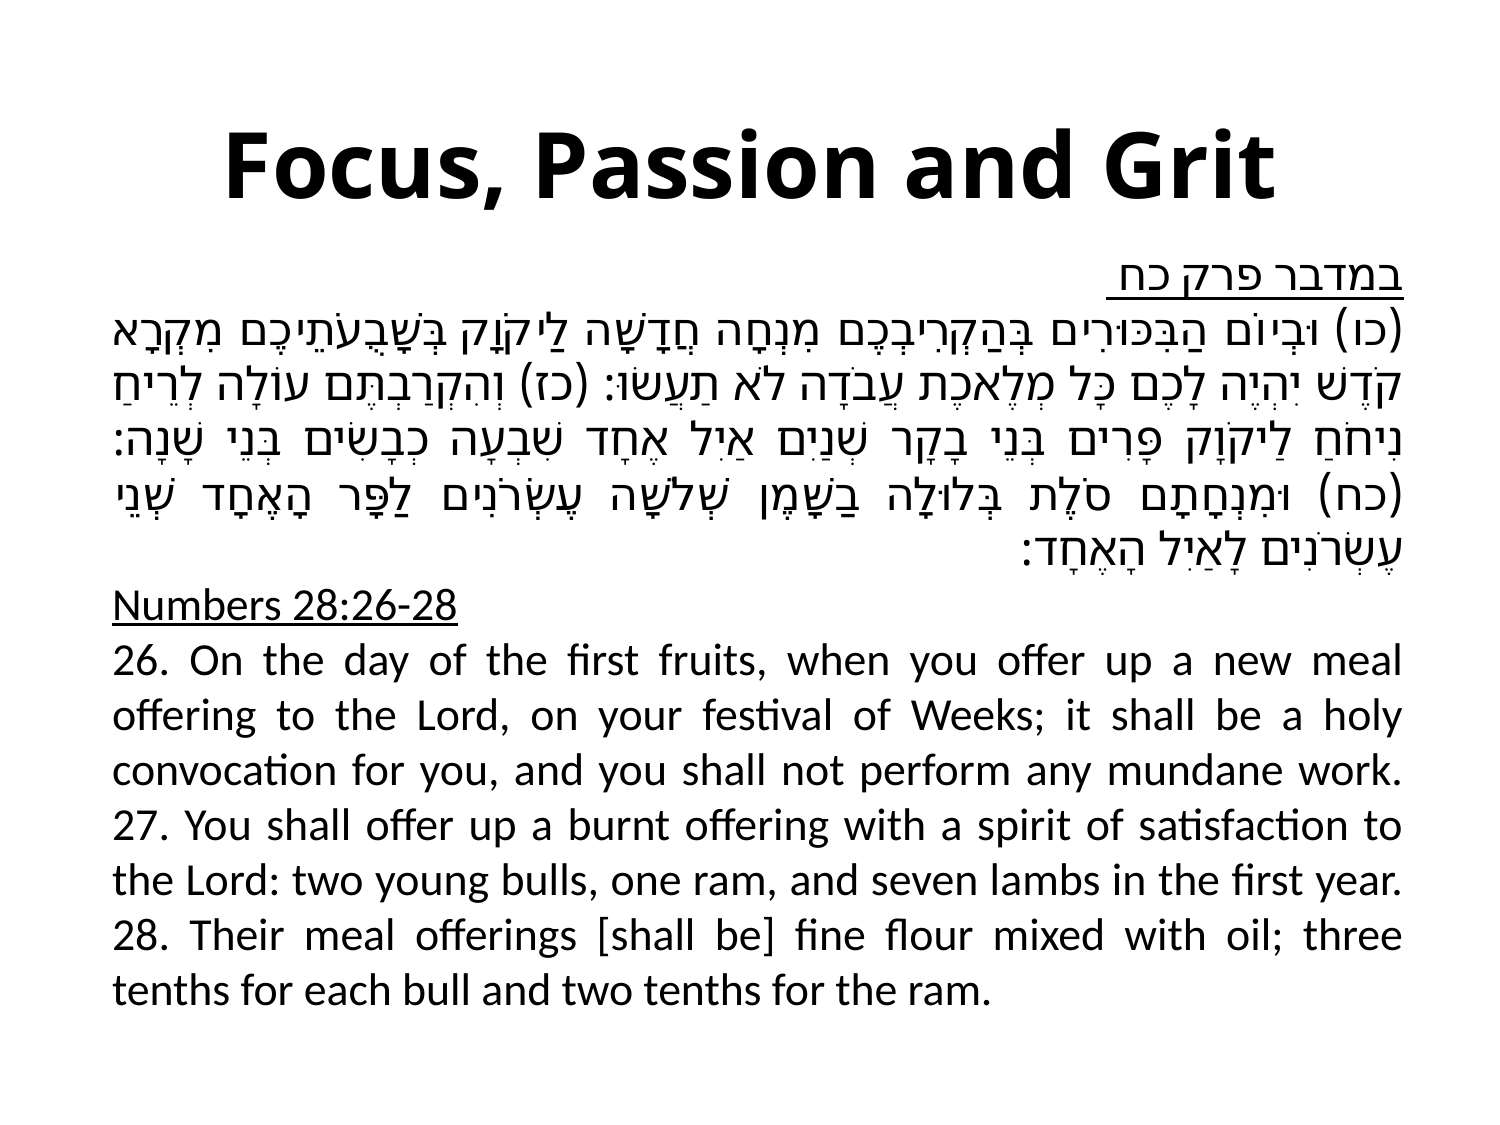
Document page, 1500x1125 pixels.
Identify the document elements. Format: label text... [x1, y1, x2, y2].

title Focus, Passion and Grit [103, 59, 1397, 237]
text_box במדבר פרק כח (כו) וּבְיוֹם הַבִּכּוּרִים בְּהַקְרִיבְכֶם מִנְחָה חֲדָשָׁה לַיקֹוָק בְּשָׁבֻעֹתֵיכֶם מִקְרָא קֹדֶשׁ יִהְיֶה לָכֶם כָּל מְלֶאכֶת עֲבֹדָה לֹא תַעֲשׂוּ: (כז) וְהִקְרַבְתֶּם עוֹלָה לְרֵיחַ נִיחֹחַ לַיקֹוָק פָּרִים בְּנֵי בָקָר שְׁנַיִם אַיִל אֶחָד שִׁבְעָה כְבָשִׂים בְּנֵי שָׁנָה: (כח) וּמִנְחָתָם סֹלֶת בְּלוּלָה בַשָּׁמֶן שְׁלֹשָׁה עֶשְׂרֹנִים לַפָּר הָאֶחָד שְׁנֵי עֶשְׂרֹנִים לָאַיִל הָאֶחָד: Numbers 28:26-28 26. On the day of the first fruits, when you offer up a new meal offering to the Lord, on your festival of Weeks; it shall be a holy convocation for you, and you shall not perform any mundane work. 27. You shall offer up a burnt offering with a spirit of satisfaction to the Lord: two young bulls, one ram, and seven lambs in the first year. 28. Their meal offerings [shall be] fine flour mixed with oil; three tenths for each bull and two tenths for the ram. [97, 237, 1419, 1022]
